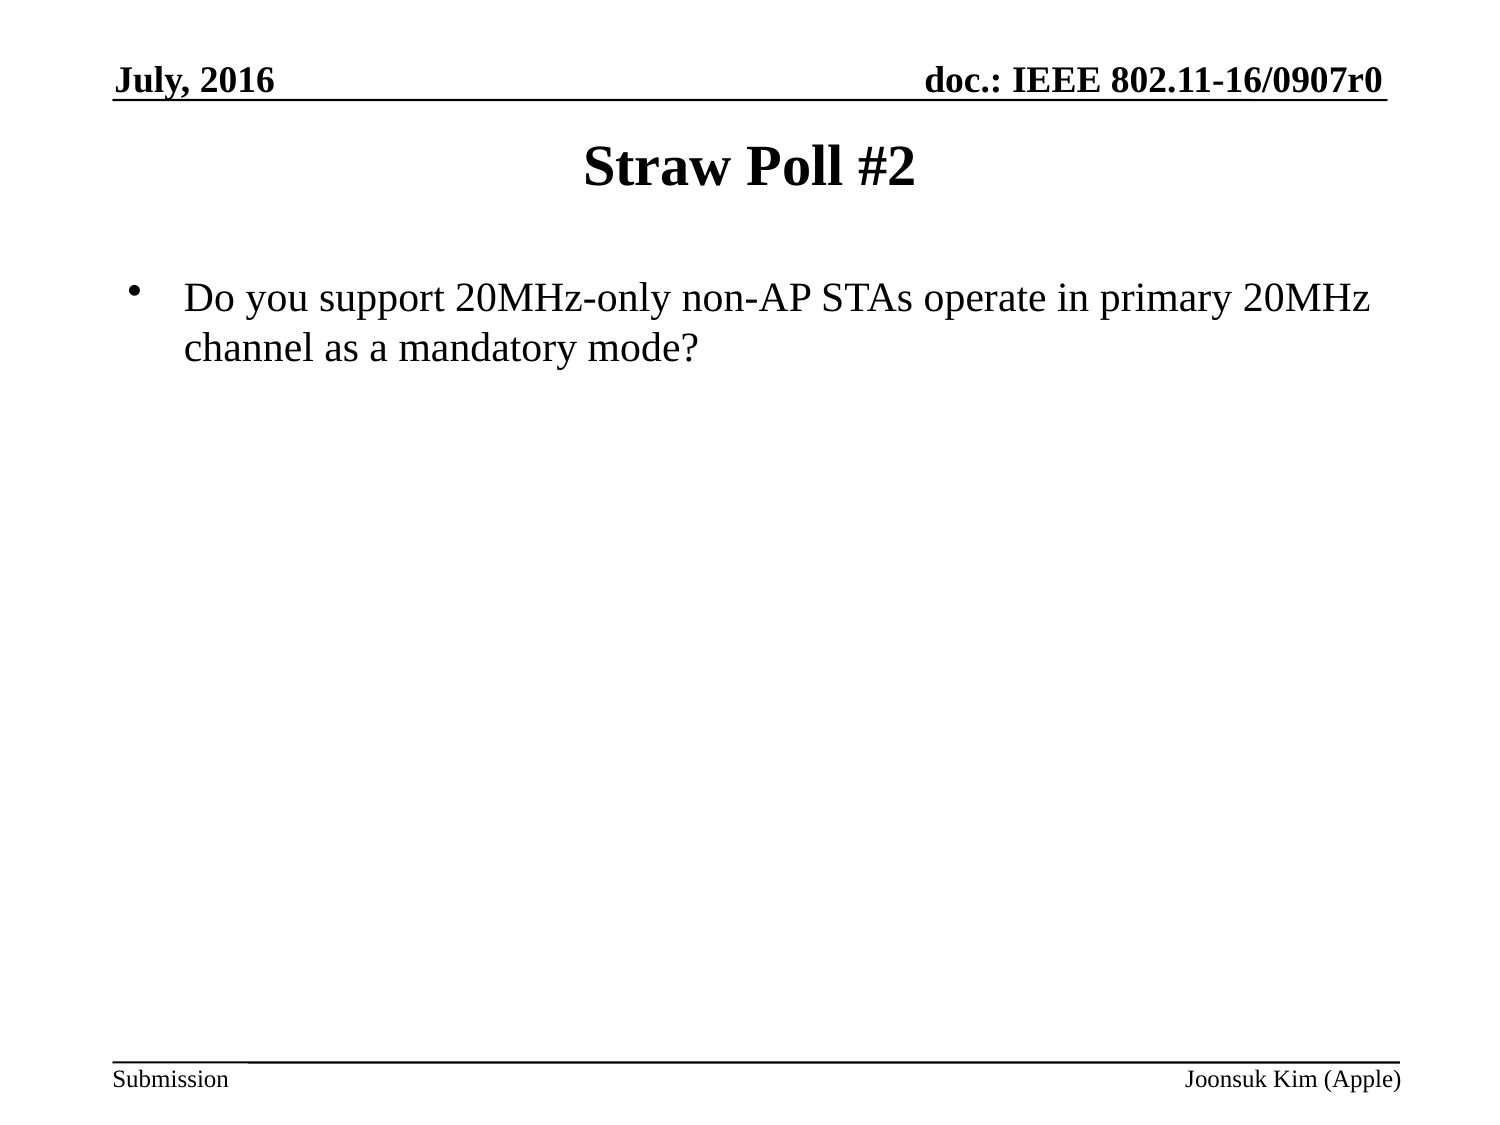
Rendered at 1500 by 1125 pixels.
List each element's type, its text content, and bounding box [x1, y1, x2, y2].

footer Joonsuk Kim (Apple) [949, 1061, 1402, 1093]
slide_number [114, 54, 281, 101]
title Straw Poll #2 [112, 112, 1388, 213]
list Do you support 20MHz-only non-AP STAs operate in primary 20MHz channel as a mandatory mode? [112, 262, 1388, 1001]
